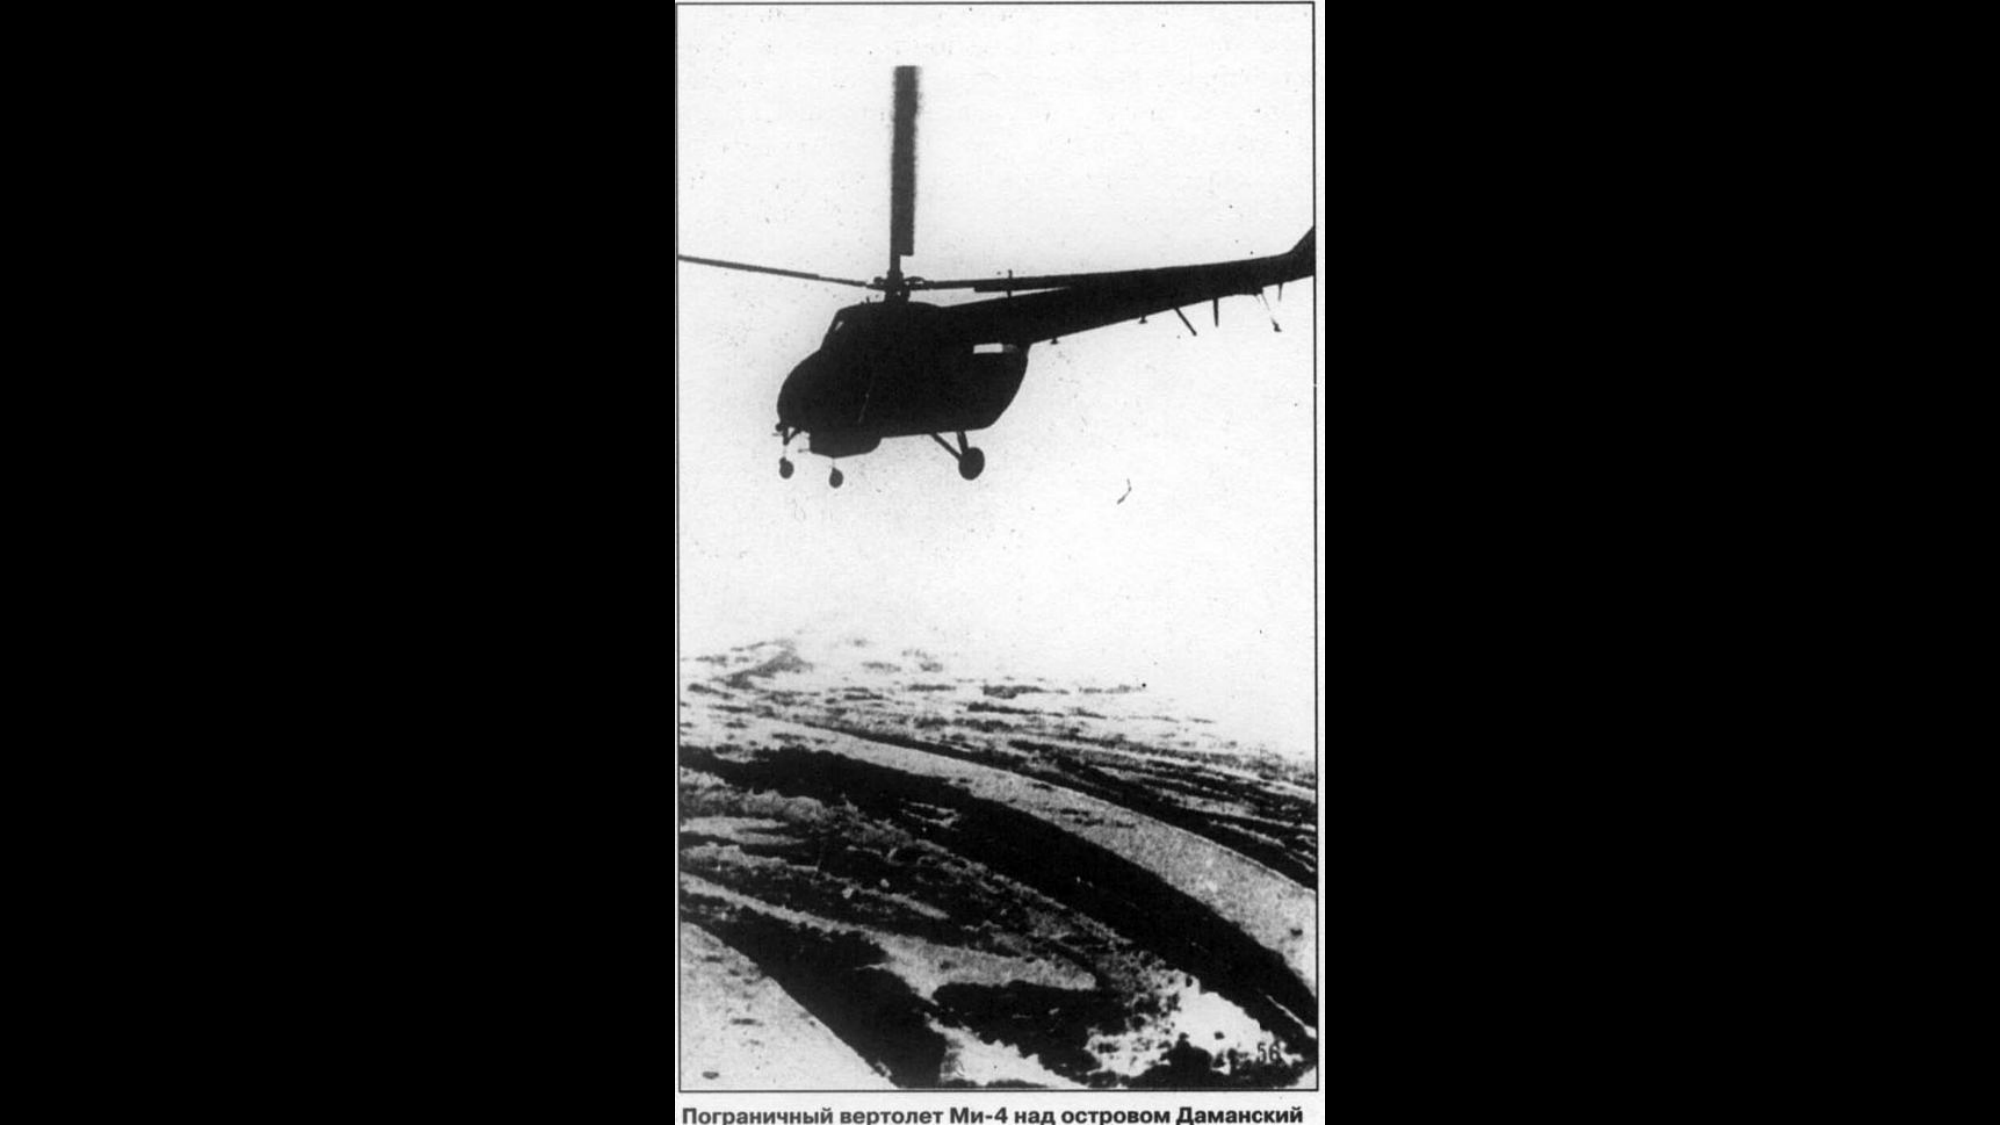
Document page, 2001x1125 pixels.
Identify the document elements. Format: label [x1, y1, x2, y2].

picture [675, 0, 1325, 1125]
